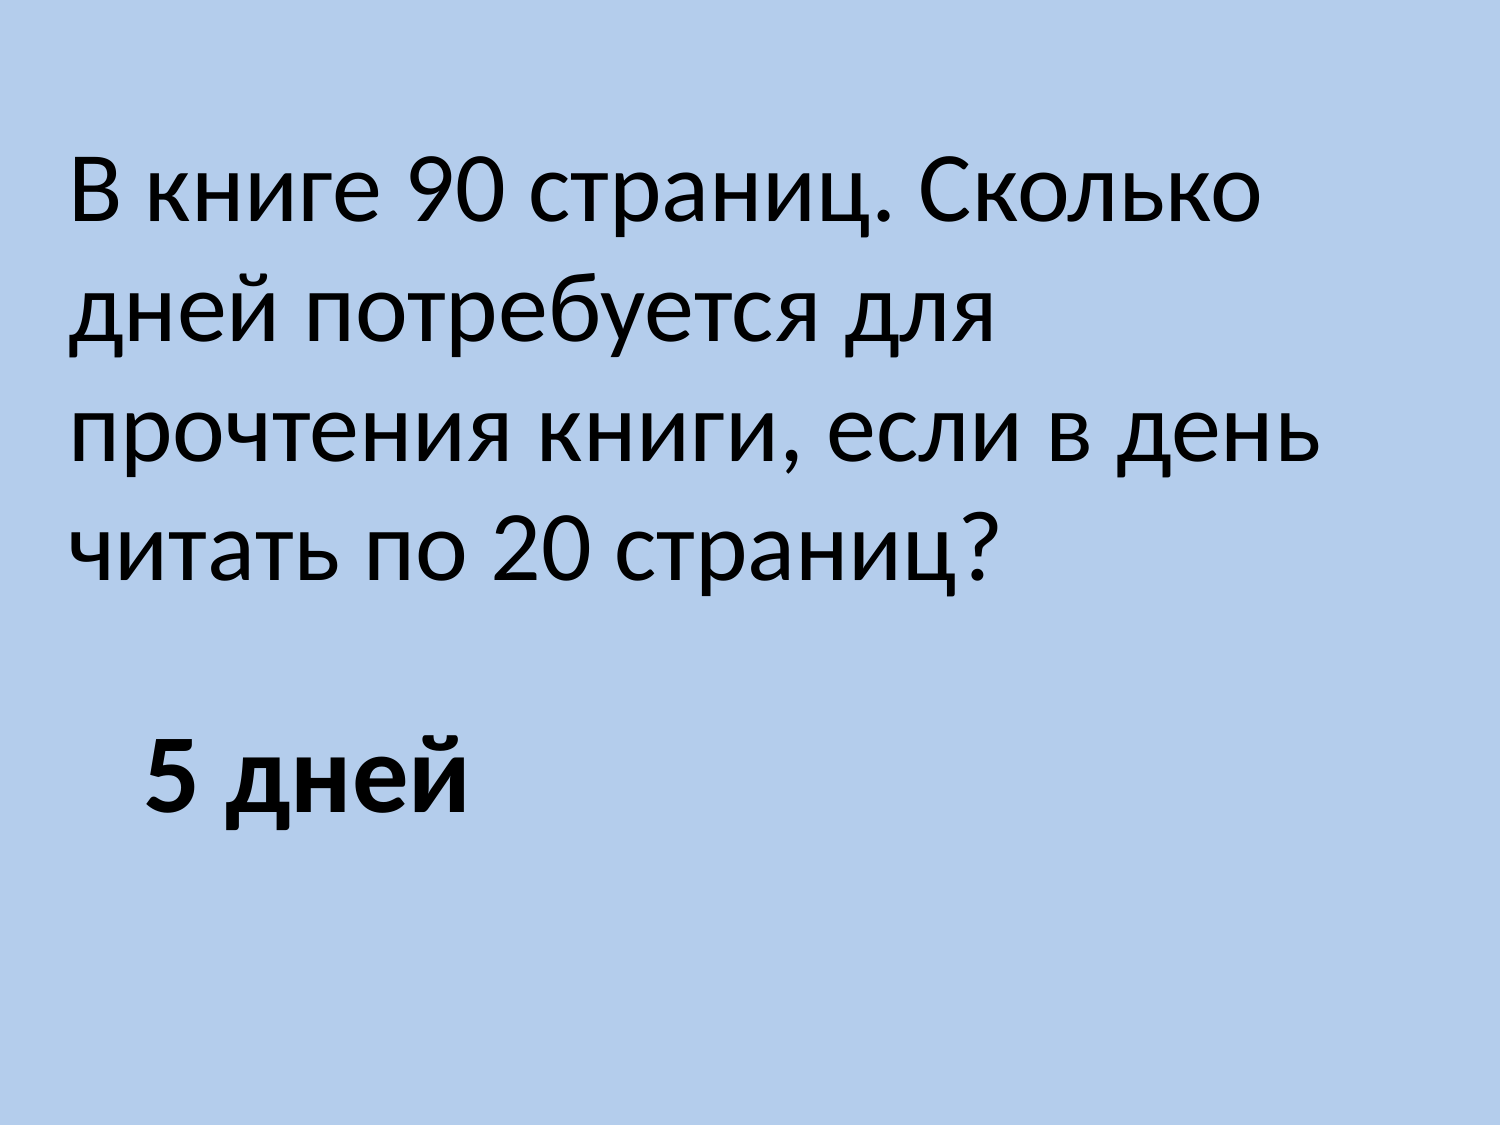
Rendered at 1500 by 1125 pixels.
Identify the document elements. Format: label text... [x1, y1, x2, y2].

list В книге 90 страниц. Сколько дней потребуется для прочтения книги, если в день читать по 20 страниц? [53, 113, 1447, 516]
text_box 5 дней [128, 692, 578, 978]
